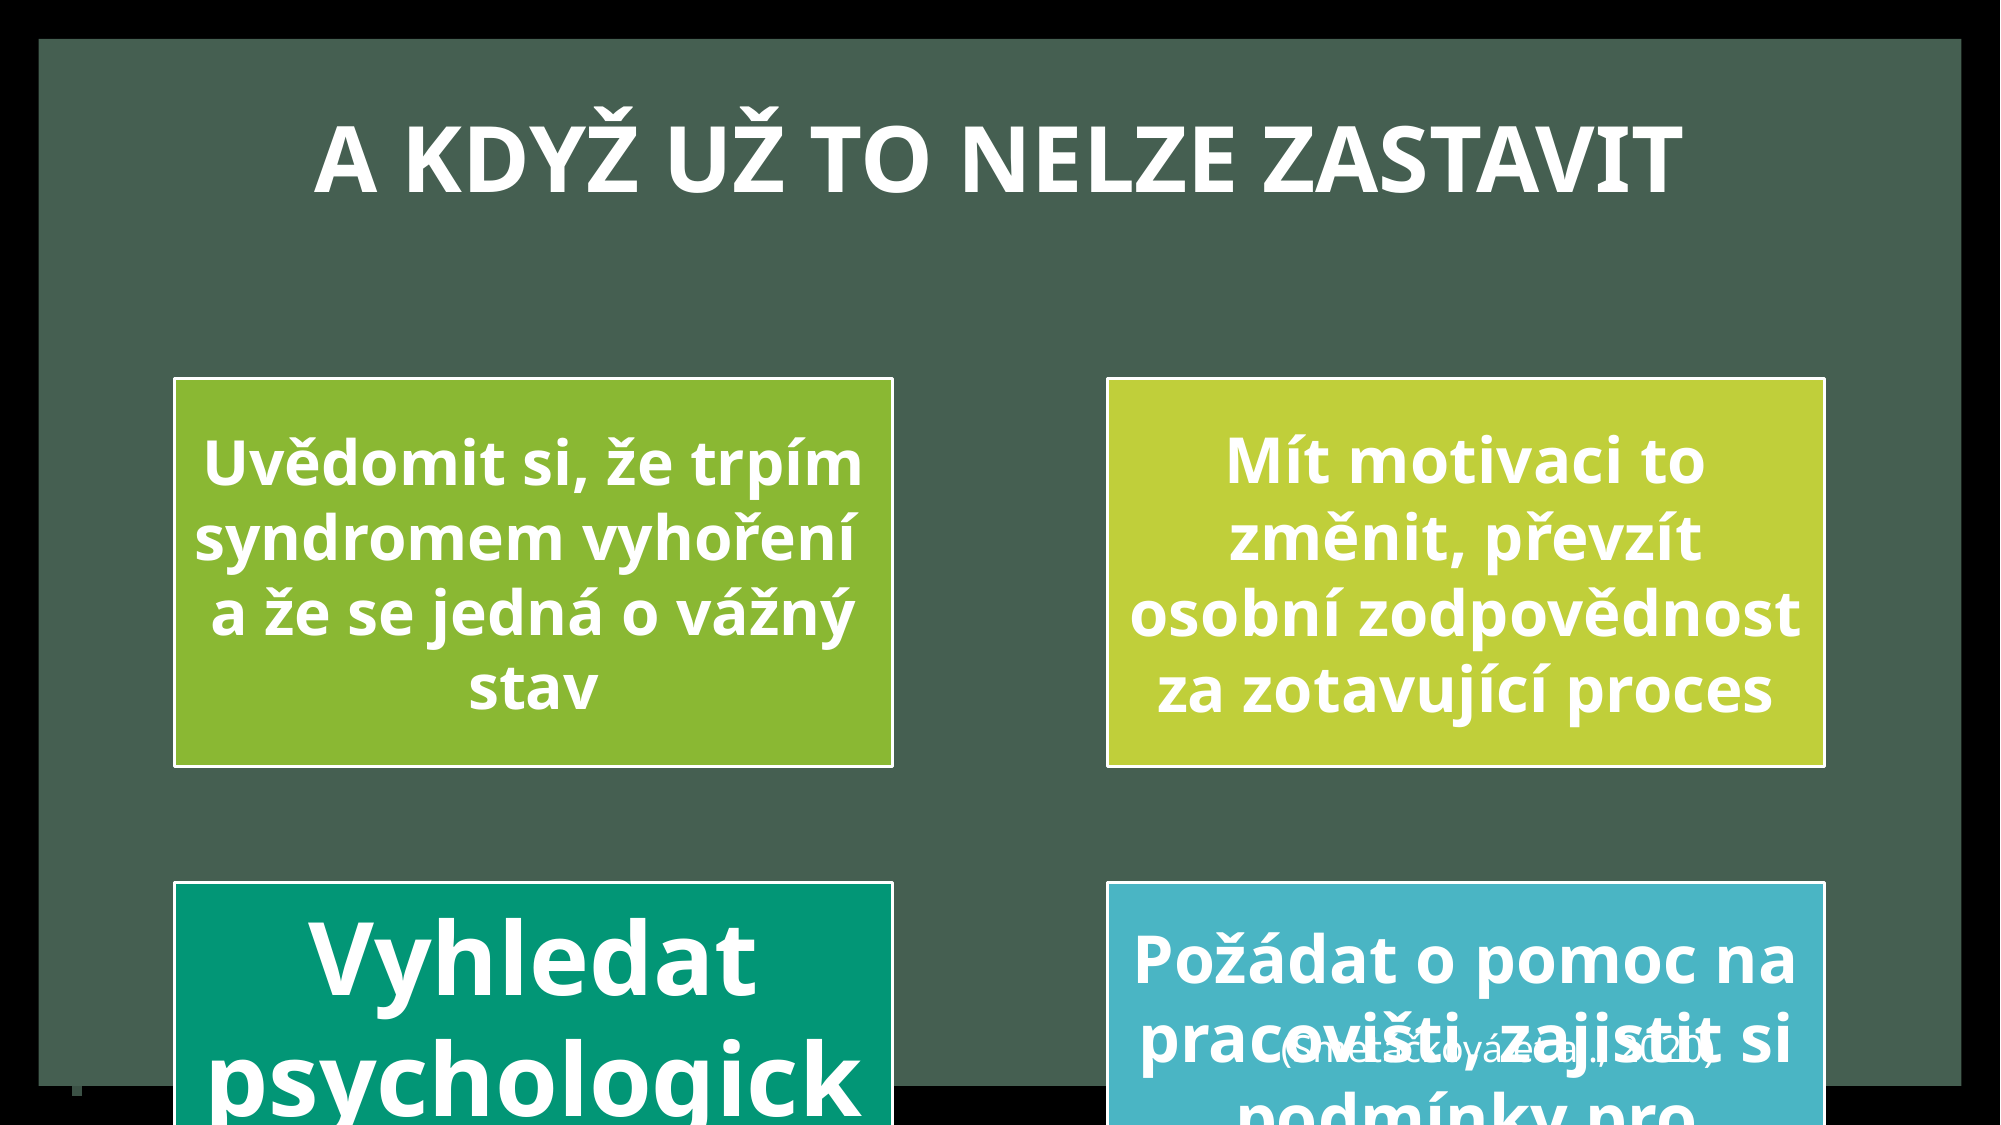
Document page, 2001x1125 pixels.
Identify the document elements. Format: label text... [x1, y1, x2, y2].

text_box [174, 378, 1825, 991]
text_box [38, 38, 1962, 1086]
title A KDYŽ UŽ TO NELZE ZASTAVIT [174, 105, 1825, 331]
text_box (Smetáčková et al., 2020) [1266, 1017, 2000, 1078]
